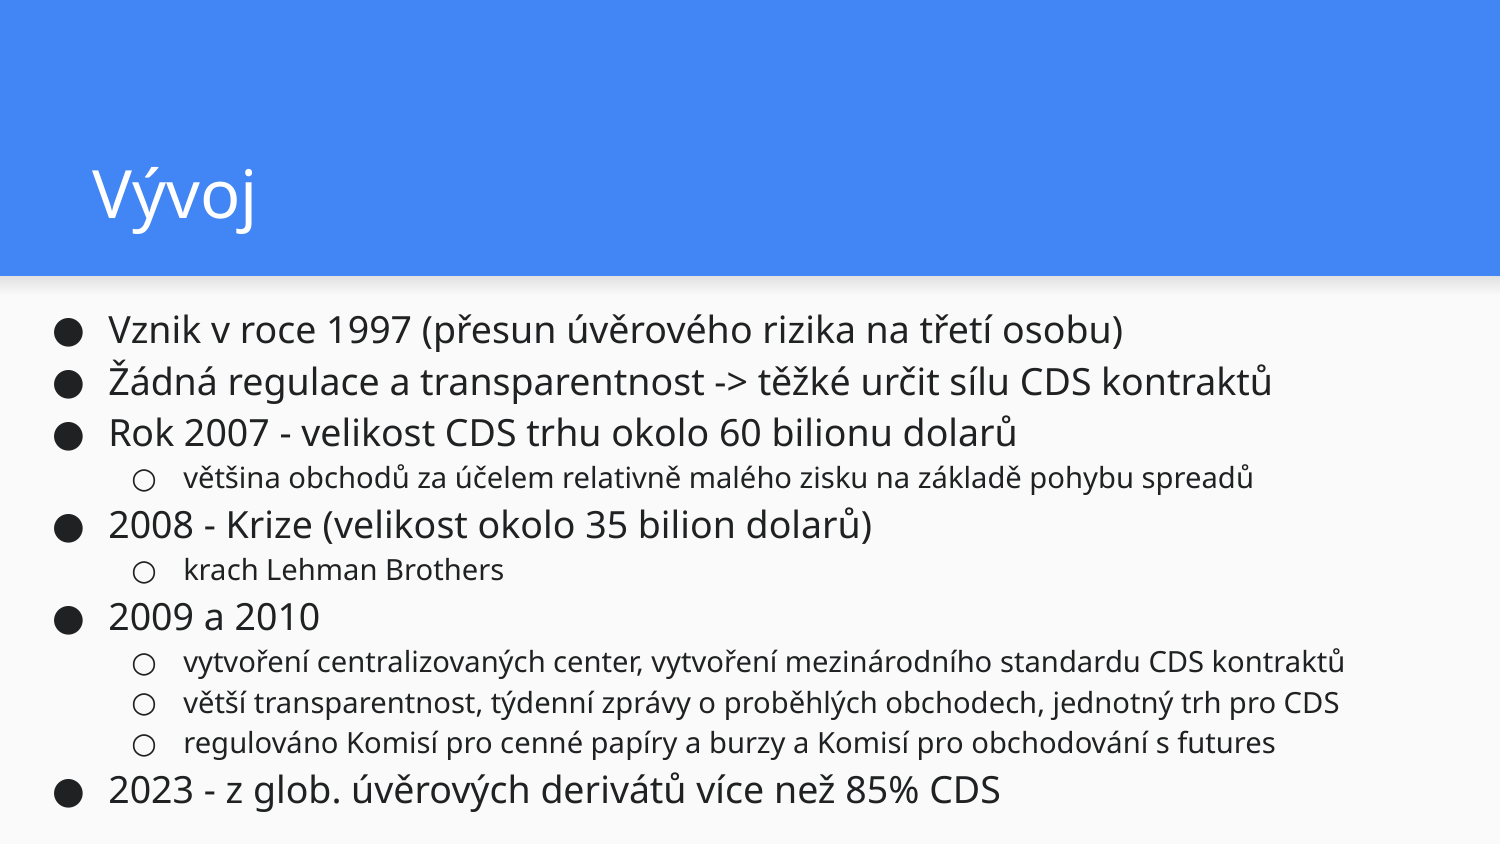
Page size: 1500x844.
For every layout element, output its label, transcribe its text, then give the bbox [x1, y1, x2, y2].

title Vývoj [77, 121, 1427, 248]
list Vznik v roce 1997 (přesun úvěrového rizika na třetí osobu) Žádná regulace a transparentnost -> těžké určit sílu CDS kontraktů Rok 2007 - velikost CDS trhu okolo 60 bilionu dolarů většina obchodů za účelem relativně malého zisku na základě pohybu spreadů 2008 - Krize (velikost okolo 35 bilion dolarů) krach Lehman Brothers 2009 a 2010 vytvoření centralizovaných center, vytvoření mezinárodního standardu CDS kontraktů větší transparentnost, týdenní zprávy o proběhlých obchodech, jednotný trh pro CDS regulováno Komisí pro cenné papíry a burzy a Komisí pro obchodování s futures 2023 - z glob. úvěrových derivátů více než 85% CDS [18, 283, 1486, 844]
